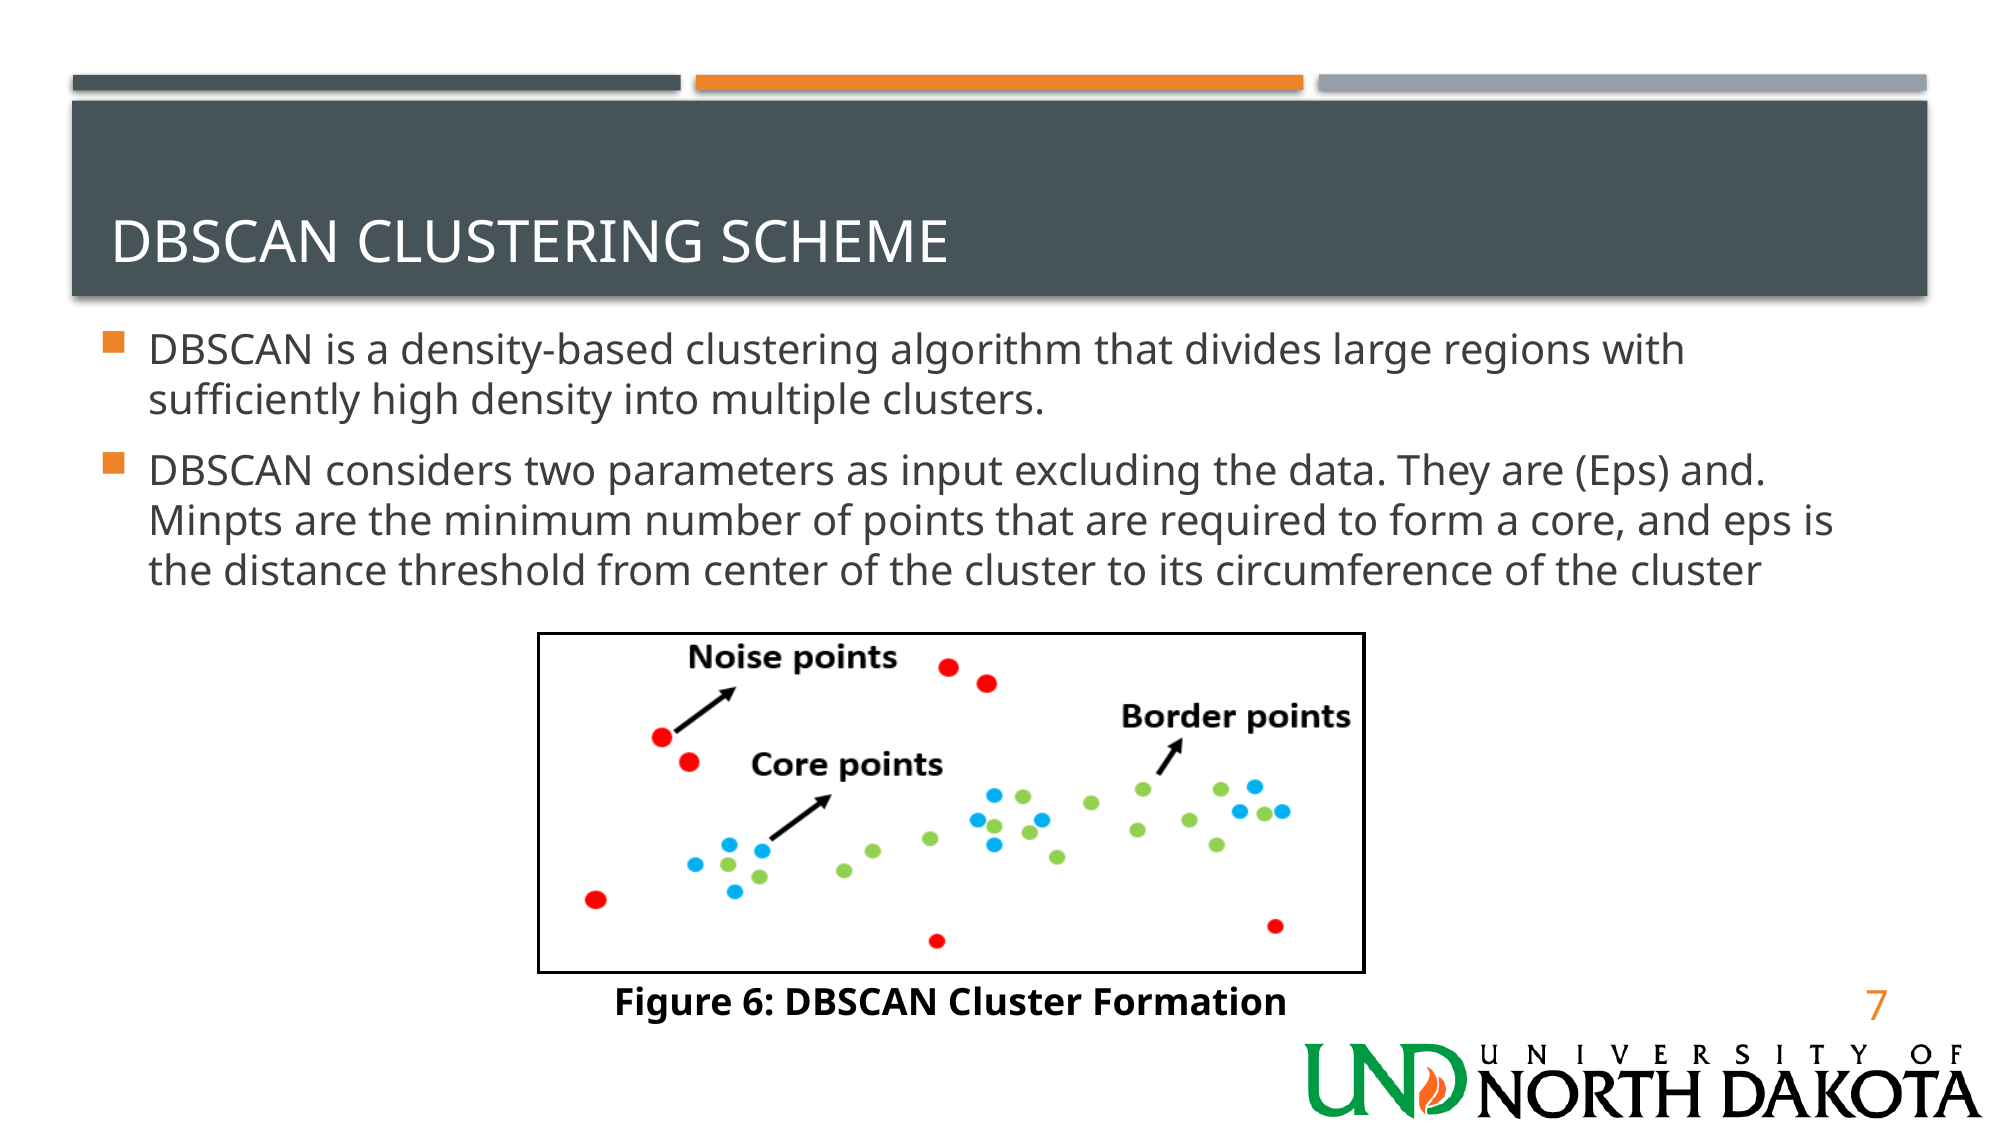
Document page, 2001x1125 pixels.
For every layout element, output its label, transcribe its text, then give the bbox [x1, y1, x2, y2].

title DBSCAN Clustering Scheme [95, 115, 1905, 282]
text_box Figure 6: DBSCAN Cluster Formation [564, 981, 1339, 1031]
slide_number 7 [1732, 977, 1905, 1037]
picture [1299, 1037, 1984, 1125]
picture [539, 634, 1363, 972]
